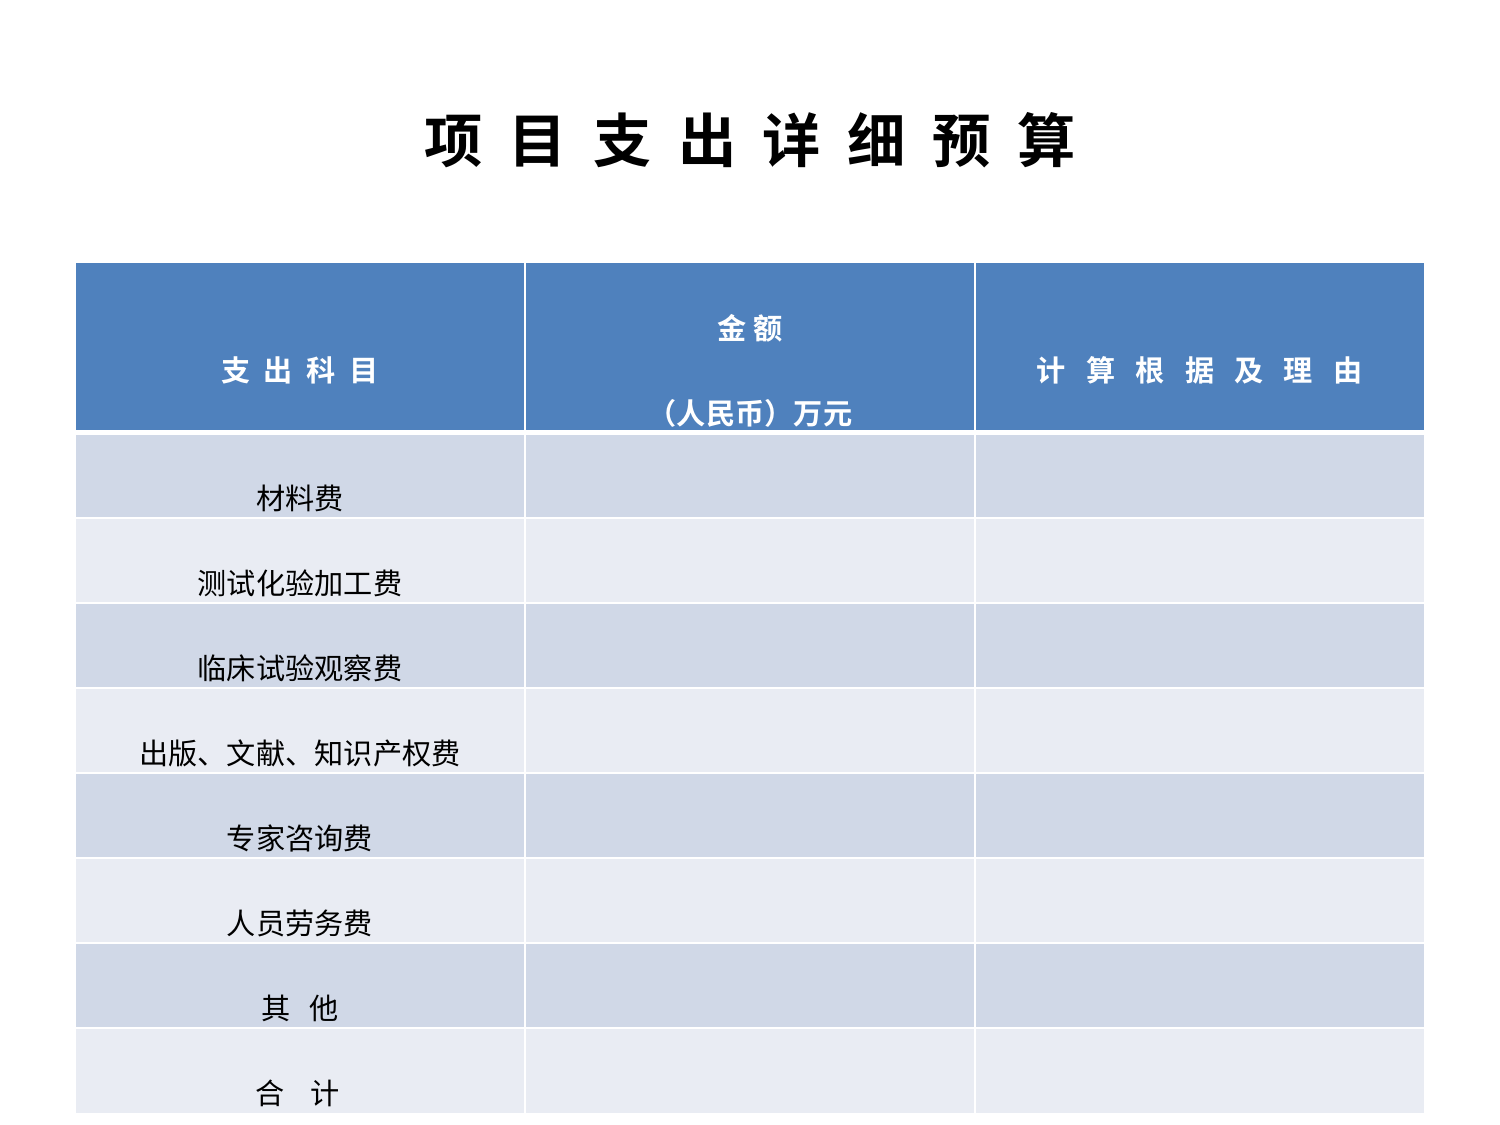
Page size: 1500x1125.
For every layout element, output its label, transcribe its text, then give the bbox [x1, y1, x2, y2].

table_header 计 算 根 据 及 理 由 [976, 263, 1424, 430]
table_cell [526, 859, 974, 942]
title 项 目 支 出 详 细 预 算 [75, 45, 1425, 233]
table_cell [526, 604, 974, 687]
table_cell [526, 519, 974, 602]
table_cell [976, 1029, 1424, 1113]
table_header 支 出 科 目 [76, 263, 524, 430]
table_cell [526, 435, 974, 517]
table_cell [526, 1029, 974, 1113]
table_cell [976, 519, 1424, 602]
table_cell 专家咨询费 [76, 774, 524, 857]
table_cell [976, 859, 1424, 942]
table_cell 其 他 [76, 944, 524, 1027]
table_cell [526, 689, 974, 772]
table_cell [526, 944, 974, 1027]
table_cell [526, 774, 974, 857]
table_cell 合 计 [76, 1029, 524, 1113]
table_header 金 额 （人民币）万元 [526, 263, 974, 430]
table_cell [976, 604, 1424, 687]
table_cell [976, 944, 1424, 1027]
table_cell 测试化验加工费 [76, 519, 524, 602]
table_cell [976, 435, 1424, 517]
table_cell 材料费 [76, 435, 524, 517]
table_cell 临床试验观察费 [76, 604, 524, 687]
table_cell 出版、文献、知识产权费 [76, 689, 524, 772]
table_cell 人员劳务费 [76, 859, 524, 942]
table_cell [976, 774, 1424, 857]
table_cell [976, 689, 1424, 772]
